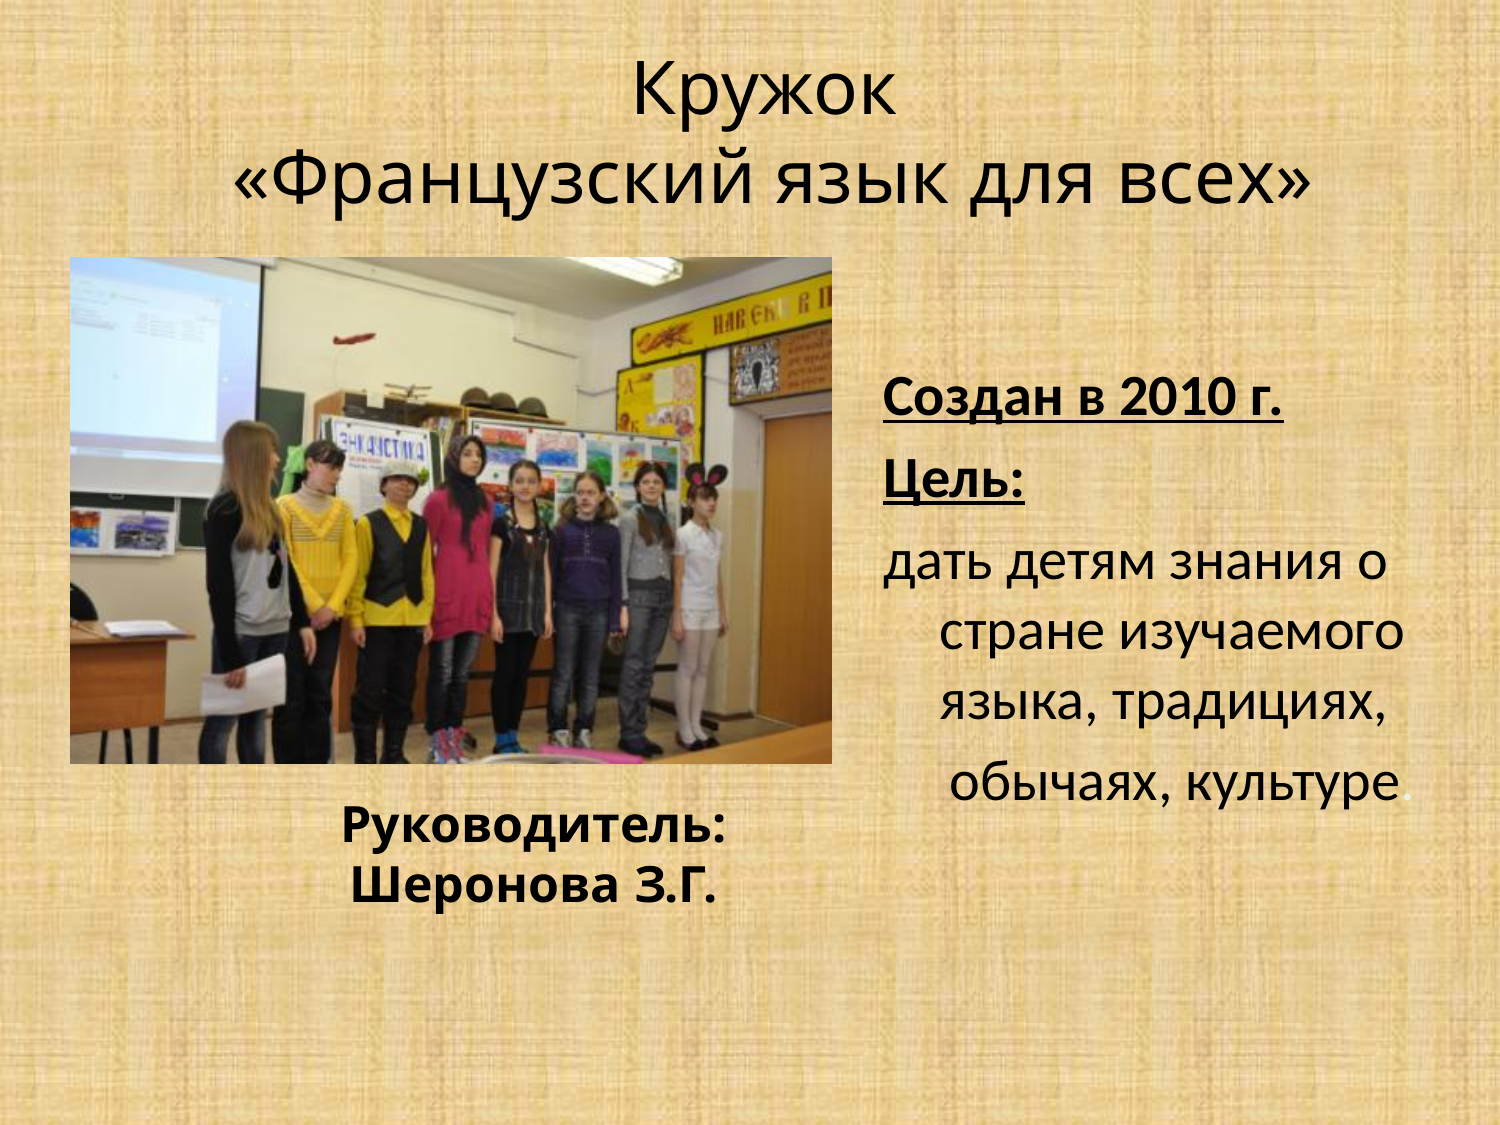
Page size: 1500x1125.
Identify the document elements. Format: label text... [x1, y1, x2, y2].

title Кружок «Французский язык для всех» [152, 31, 1395, 228]
picture [0, 0, 1500, 1125]
list Создан в 2010 г. Цель: дать детям знания о стране изучаемого языка, традициях, обычаях, культуре. [868, 350, 1465, 969]
text_box Руководитель: Шеронова З.Г. [234, 785, 833, 920]
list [70, 257, 833, 764]
